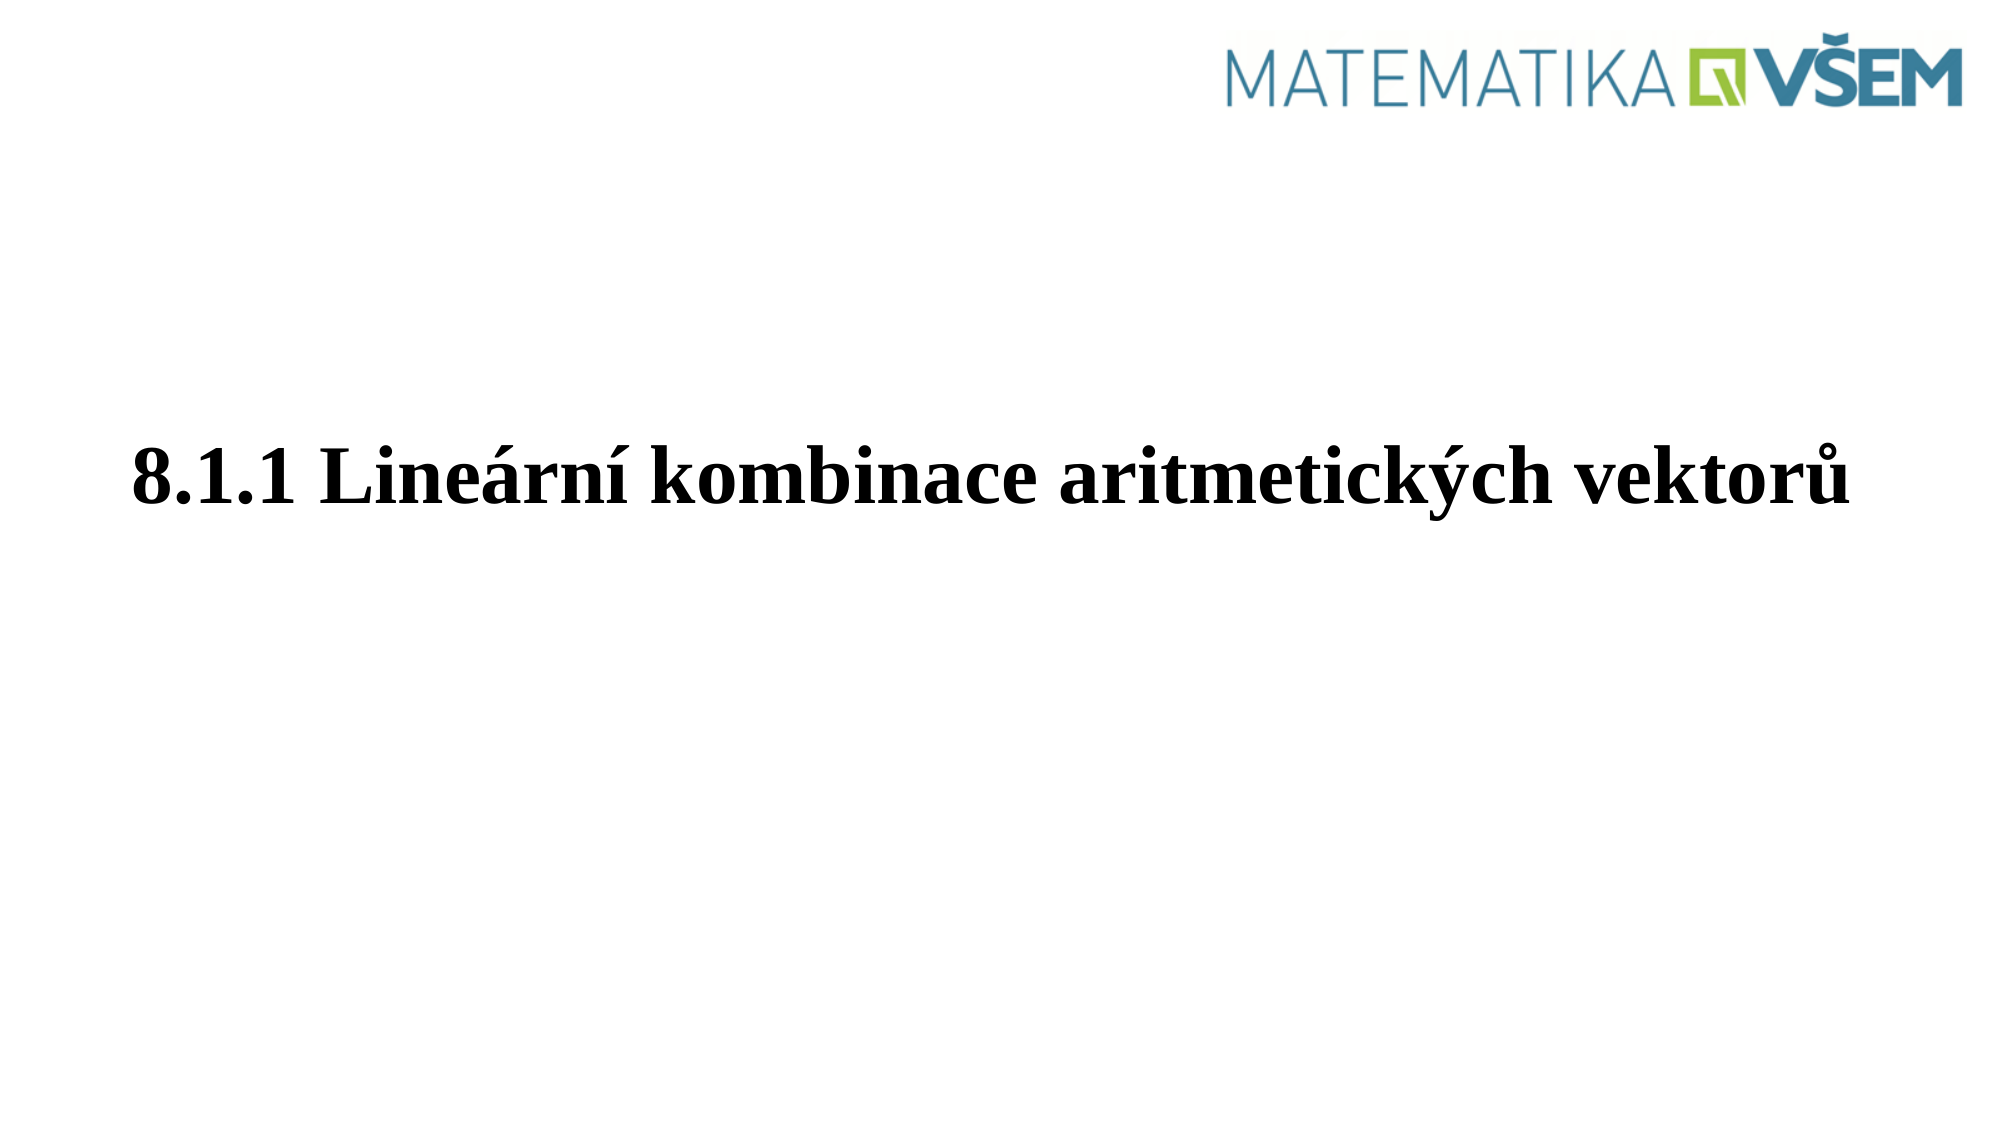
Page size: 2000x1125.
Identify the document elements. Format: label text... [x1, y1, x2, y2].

title 8.1.1 Lineární kombinace aritmetických vektorů [40, 349, 1945, 591]
picture [1218, 30, 1967, 115]
